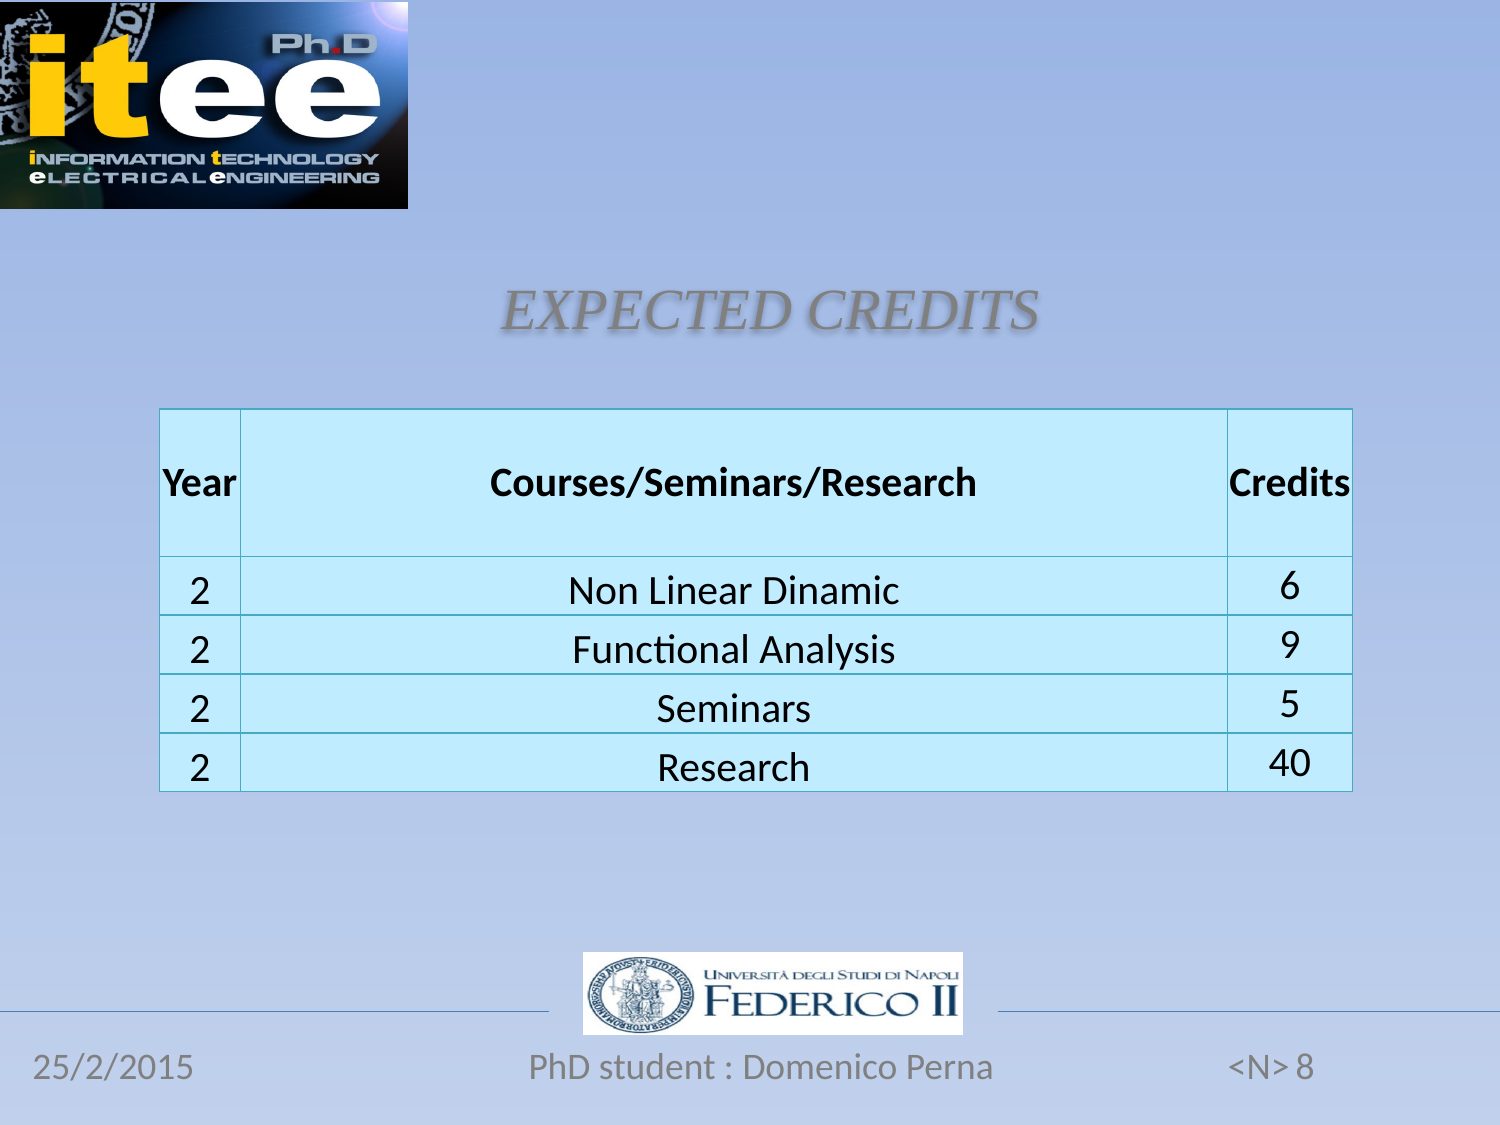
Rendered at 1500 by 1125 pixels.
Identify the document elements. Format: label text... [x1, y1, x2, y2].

table_header Year [160, 410, 240, 556]
table_cell 2 [160, 734, 240, 791]
picture [0, 2, 408, 209]
table_header Courses/Seminars/Research [241, 410, 1227, 556]
table_cell 5 [1228, 675, 1352, 732]
picture [583, 952, 963, 1035]
table_cell 9 [1228, 616, 1352, 673]
table_cell Non Linear Dinamic [241, 557, 1227, 614]
table_cell Research [241, 734, 1227, 791]
table_cell 40 [1228, 734, 1352, 791]
table_cell Seminars [241, 675, 1227, 732]
text_box 8 [1269, 1034, 1341, 1095]
table_cell 6 [1228, 557, 1352, 614]
table_cell 2 [160, 616, 240, 673]
table_cell 2 [160, 557, 240, 614]
table_header Credits [1228, 410, 1352, 556]
text_box EXPECTED CREDITS [230, 264, 1311, 349]
table_cell Functional Analysis [241, 616, 1227, 673]
table_cell 2 [160, 675, 240, 732]
